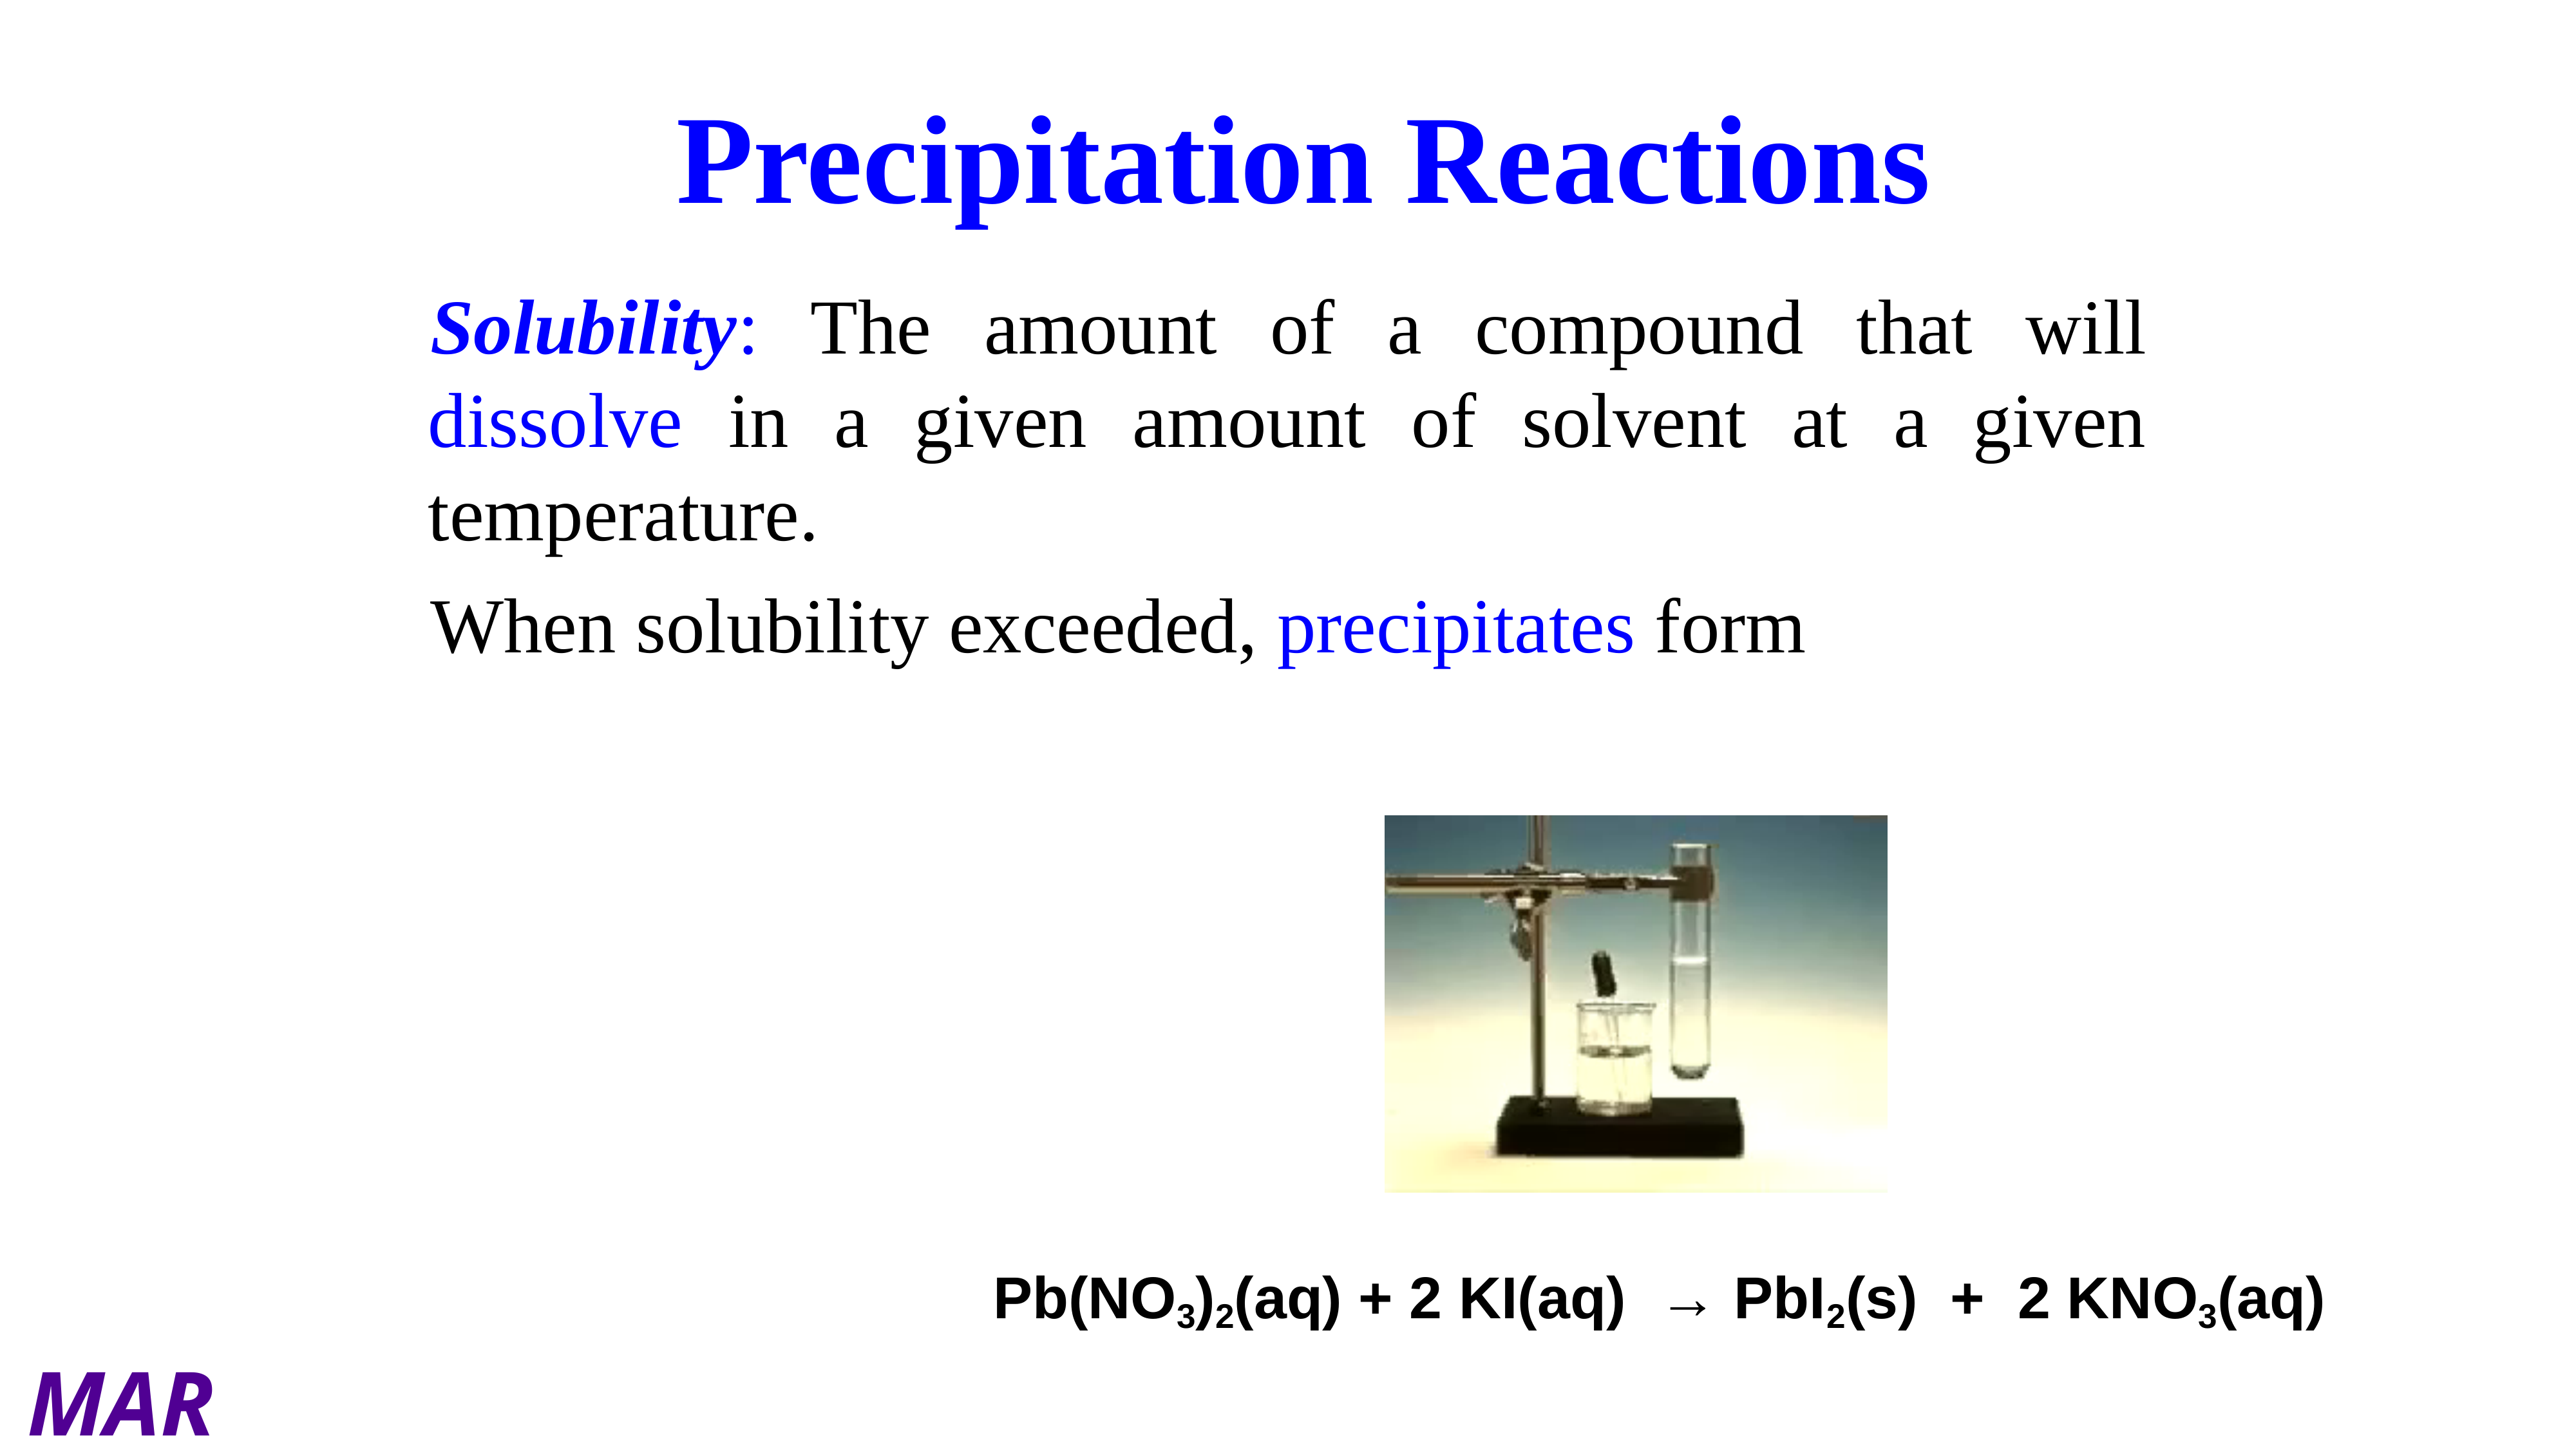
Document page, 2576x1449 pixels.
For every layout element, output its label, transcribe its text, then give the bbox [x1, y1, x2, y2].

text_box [1384, 815, 1888, 1193]
list Solubility: The amount of a compound that will dissolve in a given amount of solvent at a given temperature. When solubility exceeded, precipitates form [418, 274, 2158, 734]
title Precipitation Reactions [354, 32, 2255, 274]
text_box Pb(NO3)2(aq) + 2 KI(aq) → PbI2(s) + 2 KNO3(aq) [977, 1250, 2435, 1345]
